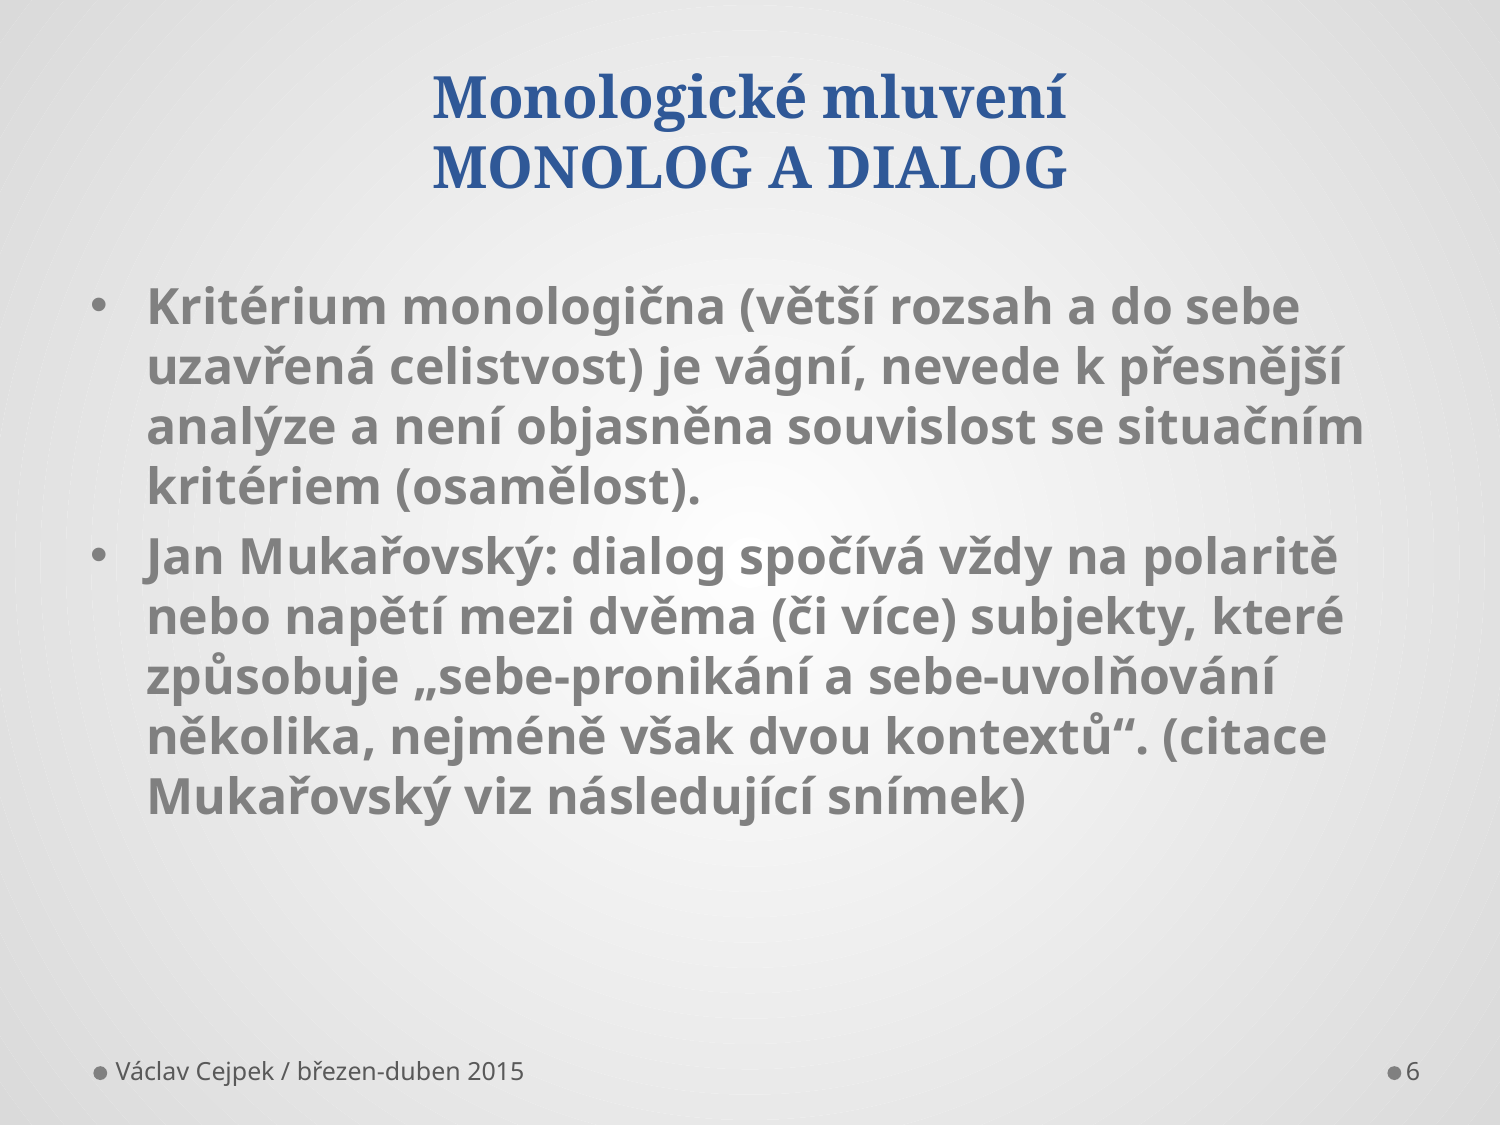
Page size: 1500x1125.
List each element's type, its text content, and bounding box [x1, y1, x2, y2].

slide_number 6 [1401, 1042, 1494, 1103]
title Monologické mluvení MONOLOG A DIALOG [75, 0, 1425, 209]
list Kritérium monologična (větší rozsah a do sebe uzavřená celistvost) je vágní, nevede k přesnější analýze a není objasněna souvislost se situačním kritériem (osamělost). Jan Mukařovský: dialog spočívá vždy na polaritě nebo napětí mezi dvěma (či více) subjekty, které způsobuje „sebe-pronikání a sebe-uvolňování několika, nejméně však dvou kontextů“. (citace Mukařovský viz následující snímek) [75, 267, 1425, 1005]
footer Václav Cejpek / březen-duben 2015 [108, 1042, 576, 1103]
